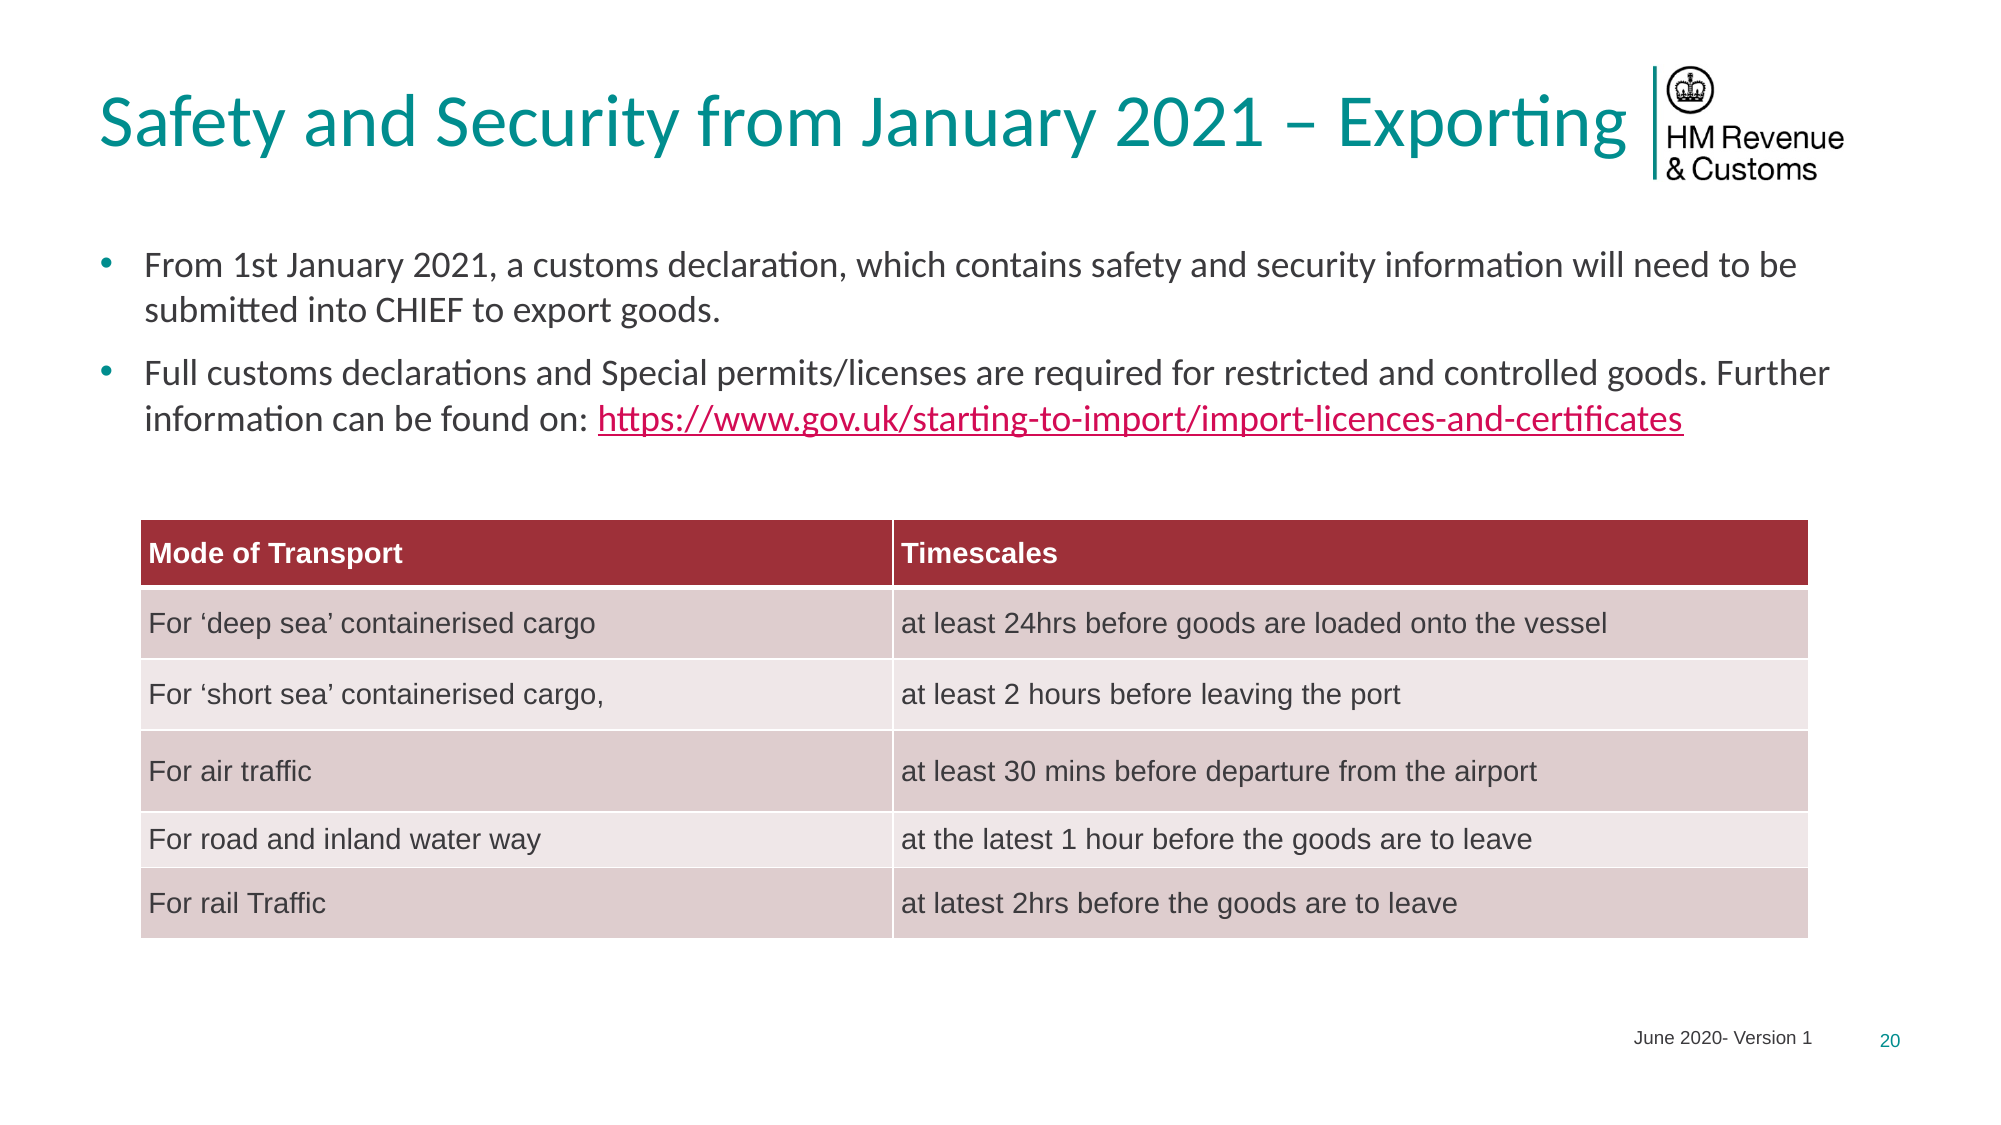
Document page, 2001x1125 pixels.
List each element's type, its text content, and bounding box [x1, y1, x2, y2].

table_cell For air traffic [141, 731, 892, 811]
table_cell at least 24hrs before goods are loaded onto the vessel [894, 590, 1808, 658]
table_header Mode of Transport [141, 520, 892, 585]
table_cell at least 30 mins before departure from the airport [894, 731, 1808, 811]
list From 1st January 2021, a customs declaration, which contains safety and security information will need to be submitted into CHIEF to export goods. Full customs declarations and Special permits/licenses are required for restricted and controlled goods. Further information can be found on: https://www.gov.uk/starting-to-import/import-licences-and-certificates [100, 238, 1901, 915]
table_cell at the latest 1 hour before the goods are to leave [894, 813, 1808, 867]
picture [1653, 64, 1844, 78]
title Safety and Security from January 2021 – Exporting [99, 78, 1900, 215]
table_cell For road and inland water way [141, 813, 892, 867]
table_cell For ‘deep sea’ containerised cargo [141, 590, 892, 658]
table_cell at latest 2hrs before the goods are to leave [894, 868, 1808, 938]
footer June 2020- Version 1 [708, 1020, 1813, 1055]
table_cell For rail Traffic [141, 868, 892, 938]
slide_number 20 [1850, 1028, 1901, 1052]
text_box [765, 705, 1216, 781]
table_cell at least 2 hours before leaving the port [894, 660, 1808, 729]
table_cell For ‘short sea’ containerised cargo, [141, 660, 892, 729]
table_header Timescales [894, 520, 1808, 585]
